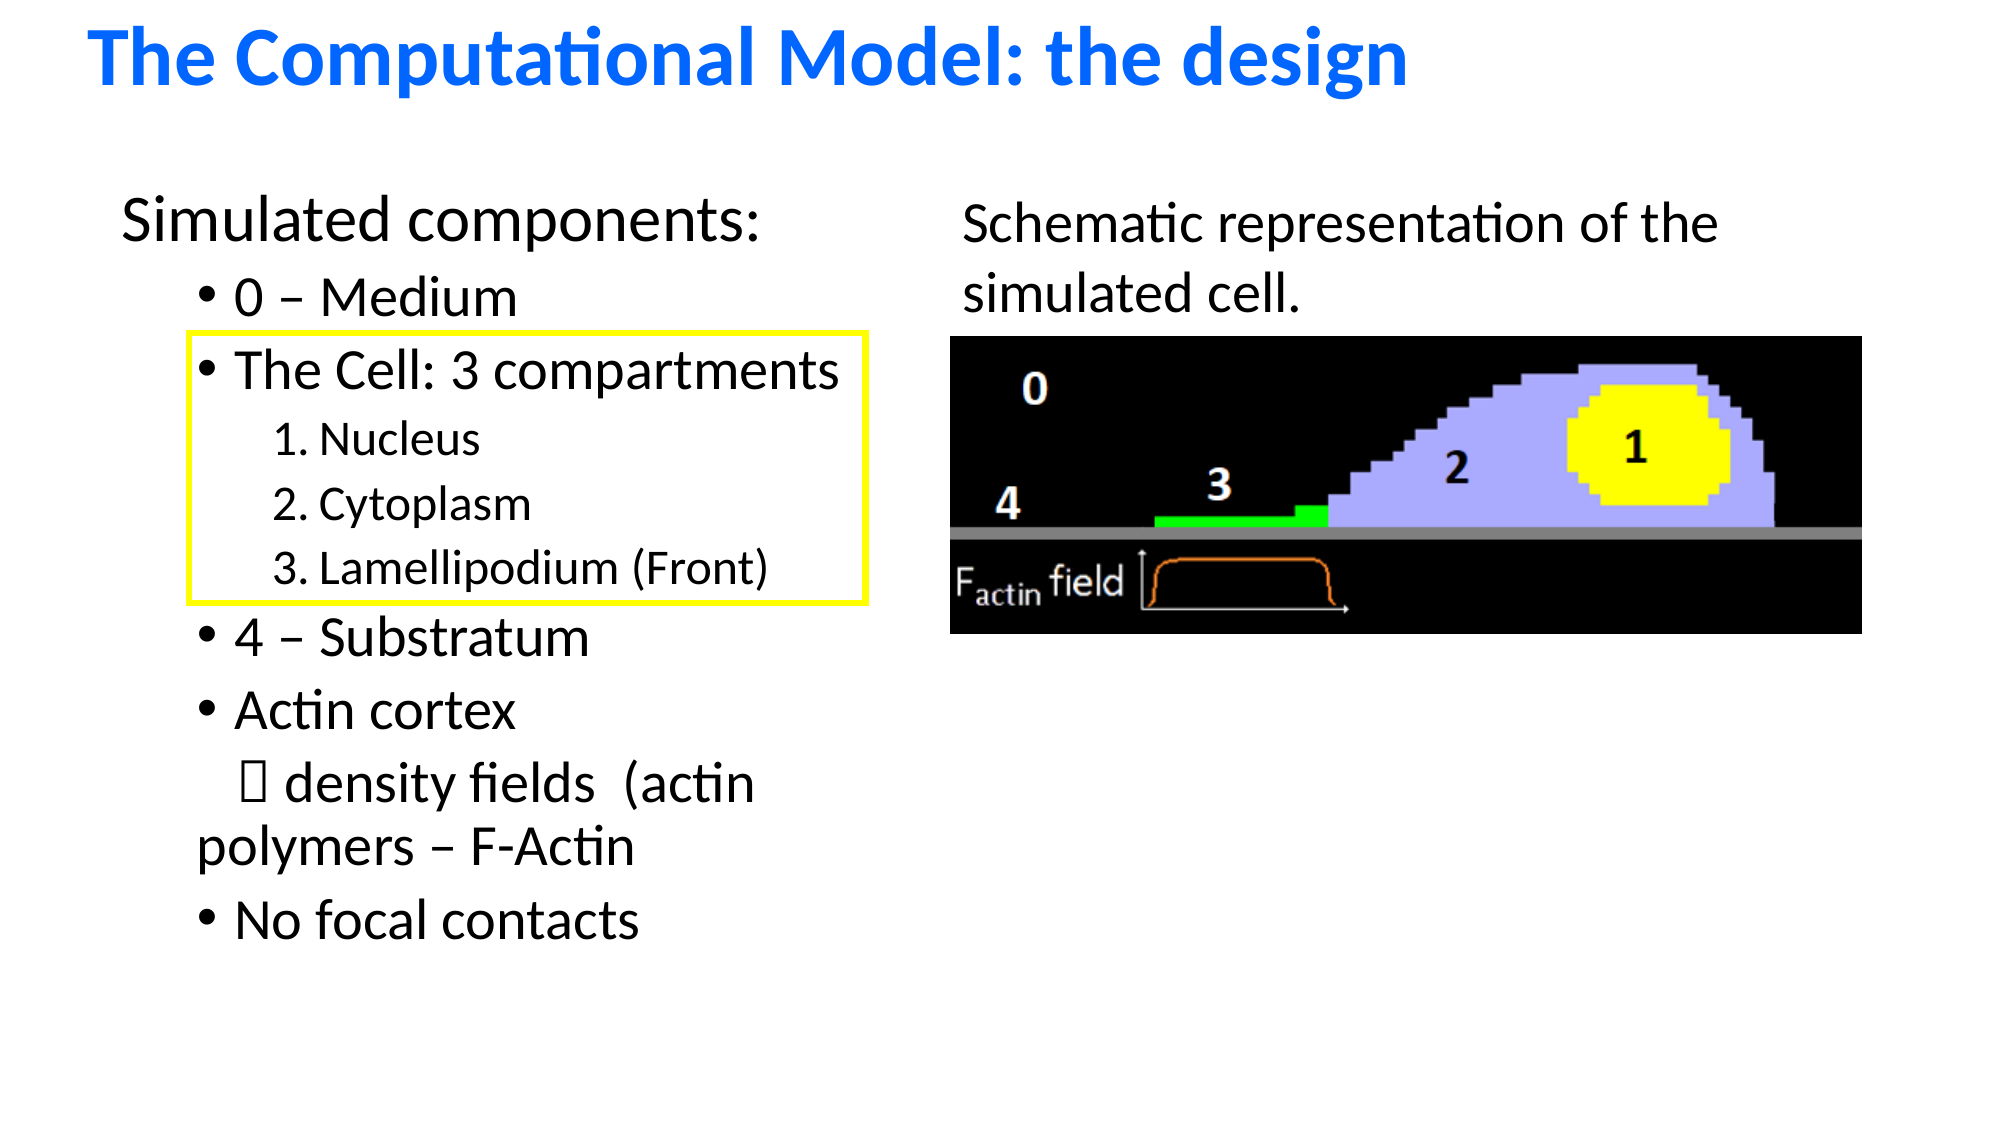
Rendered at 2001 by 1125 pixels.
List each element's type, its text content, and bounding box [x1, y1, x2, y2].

text_box Simulated components: 0 – Medium The Cell: 3 compartments Nucleus Cytoplasm Lamellipodium (Front) 4 – Substratum Actin cortex  density fields (actin polymers – F-Actin No focal contacts [107, 176, 923, 1125]
title The Computational Model: the design [72, 4, 1553, 112]
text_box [947, 176, 1862, 634]
text_box [188, 332, 866, 604]
